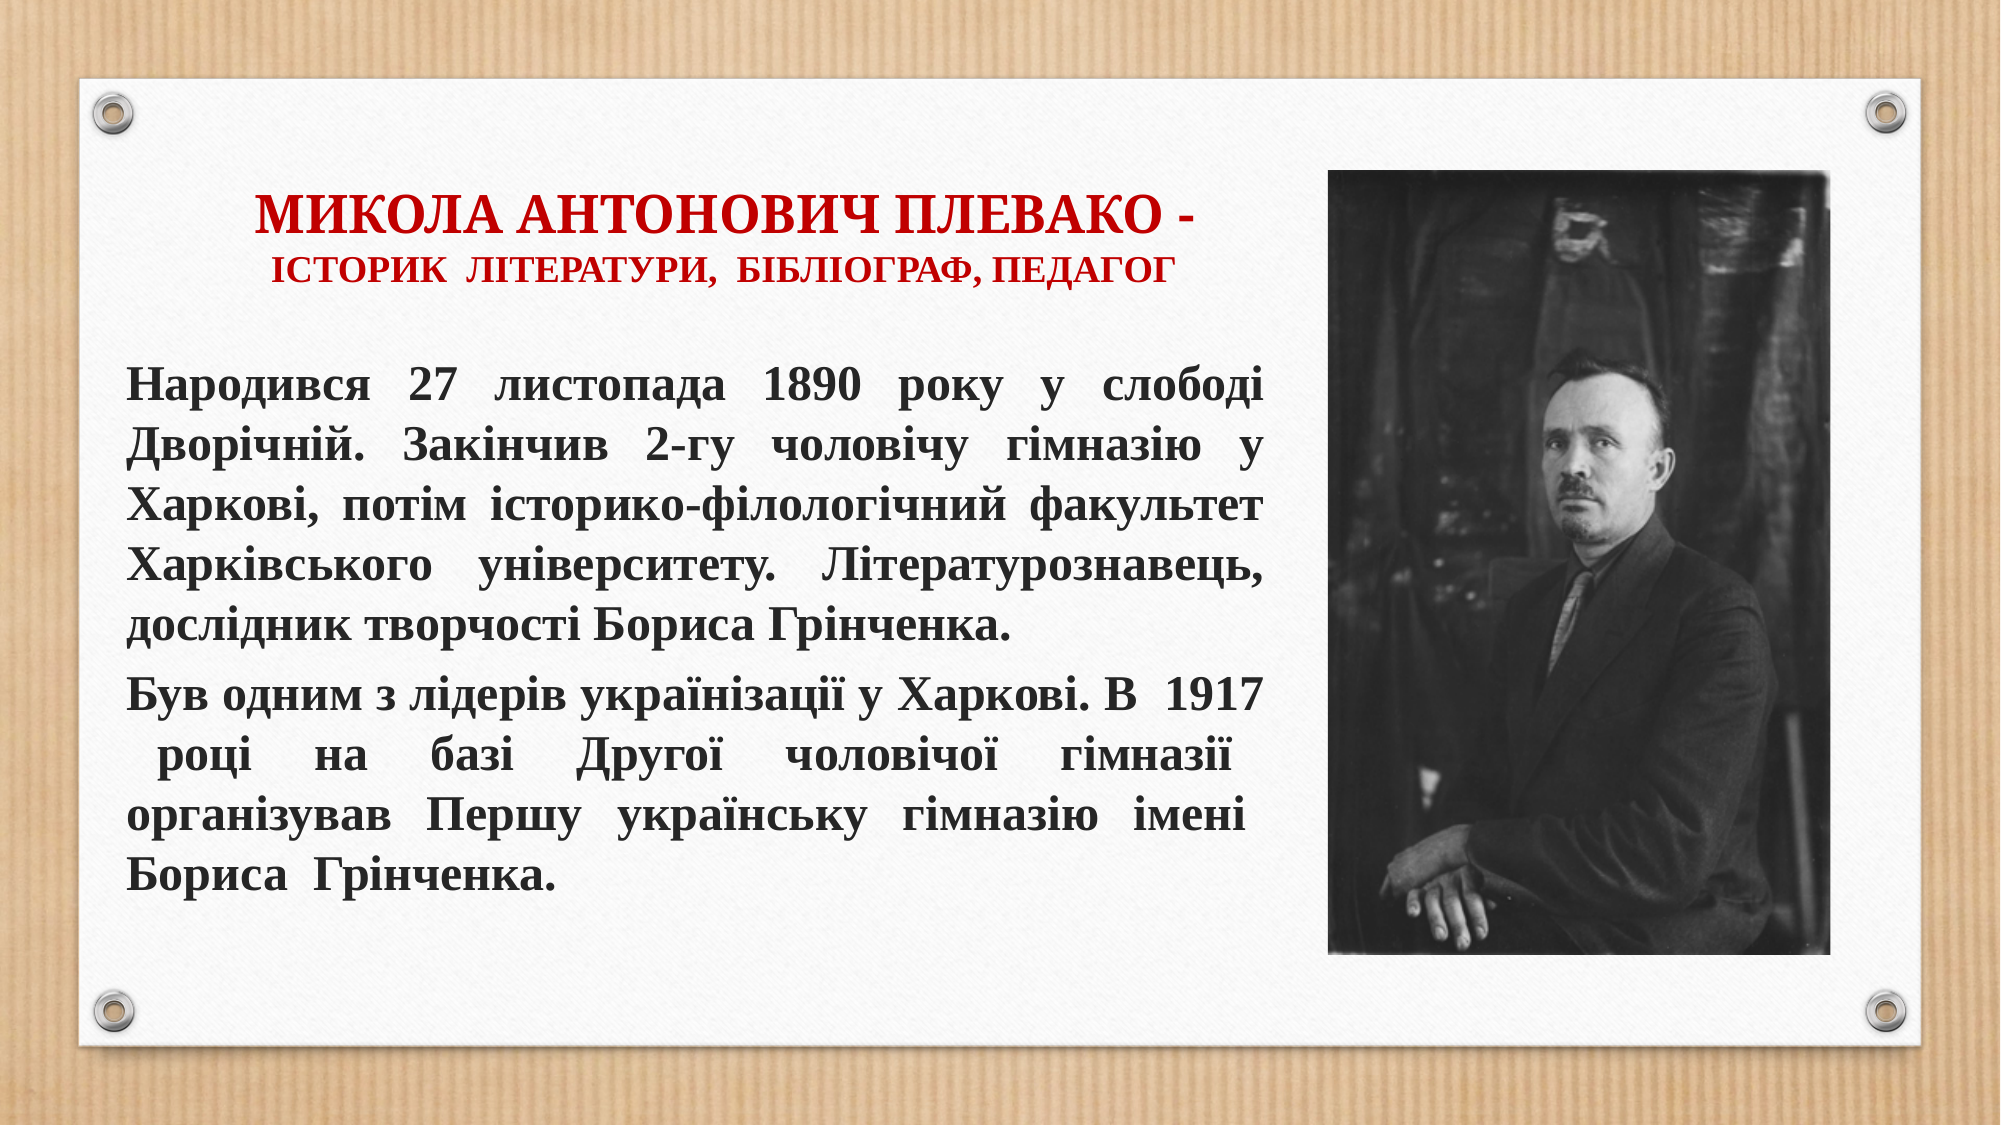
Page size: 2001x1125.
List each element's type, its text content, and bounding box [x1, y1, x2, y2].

picture [0, 0, 2001, 1125]
list Народився 27 листопада 1890 року у слободі Дворічній. Закінчив 2-гу чоловічу гімназію у Харкові, потім історико-філологічний факультет Харківського університету. Літературознавець, дослідник творчості Бориса Грінченка. Був одним з лідерів українізації у Харкові. В 1917 році на базі Другої чоловічої гімназії організував Першу українську гімназію імені Бориса Грінченка. [111, 342, 1280, 935]
title МИКОЛА АНТОНОВИЧ ПЛЕВАКО - ІСТОРИК ЛІТЕРАТУРИ, БІБЛІОГРАФ, ПЕДАГОГ [212, 170, 1237, 342]
